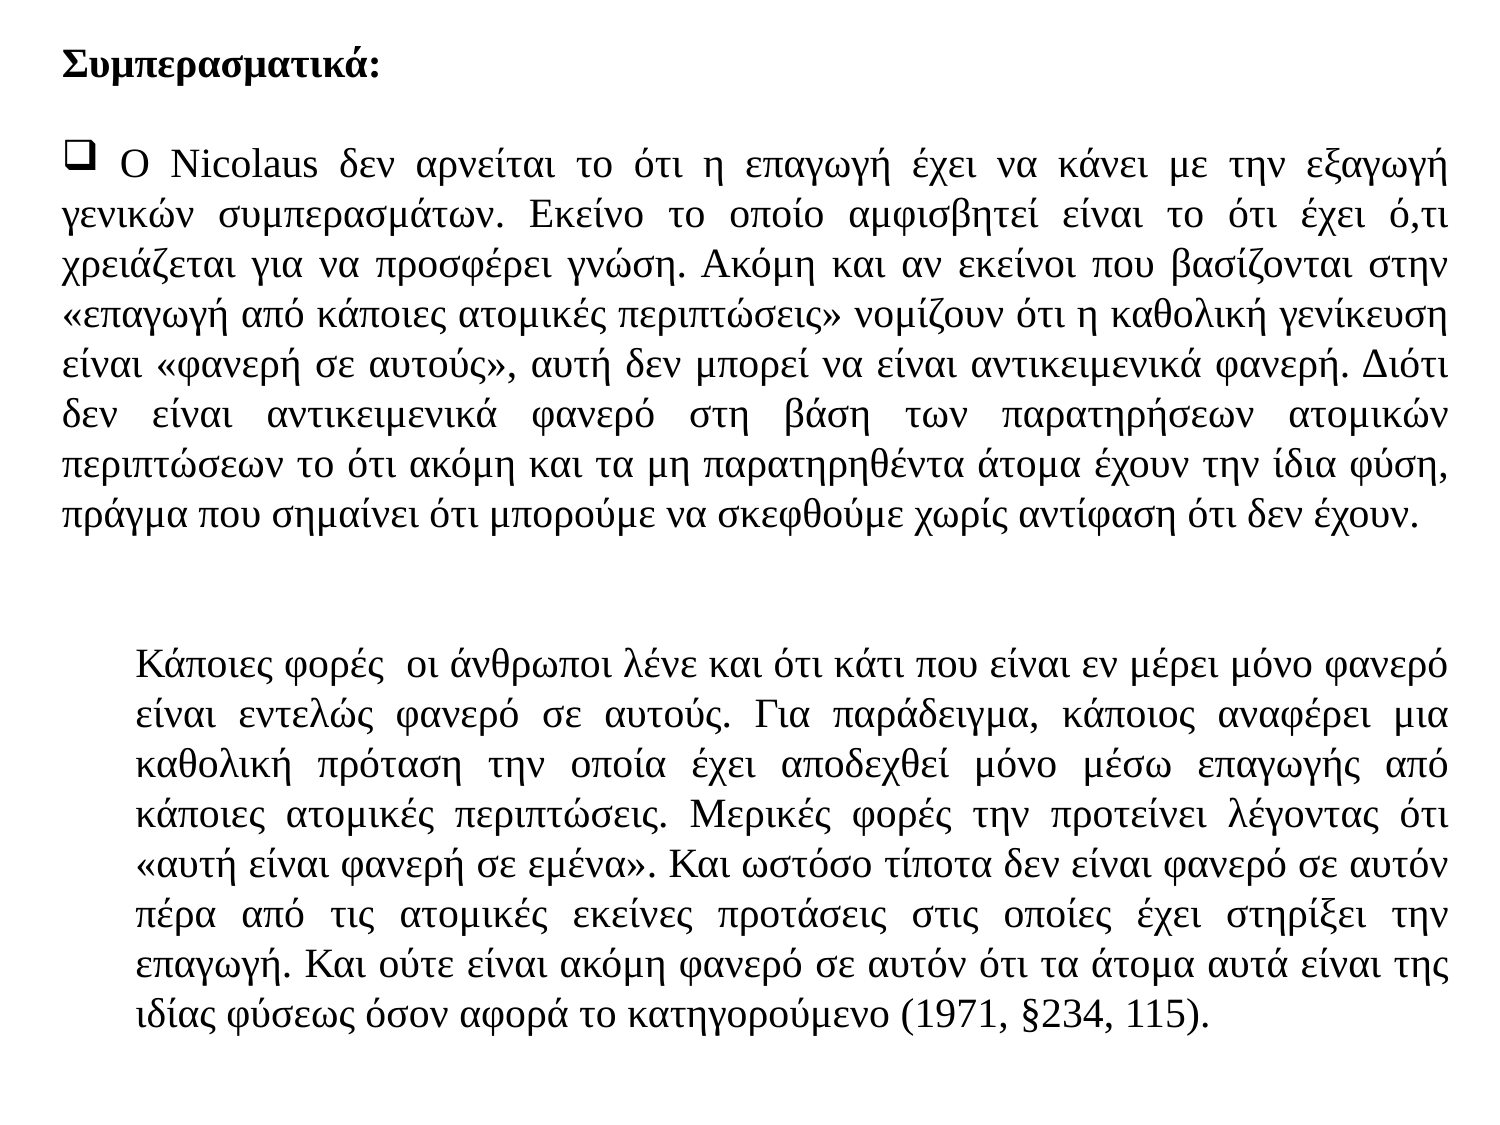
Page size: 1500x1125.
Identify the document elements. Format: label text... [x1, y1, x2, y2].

text_box Συμπερασματικά: Ο Nicolaus δεν αρνείται το ότι η επαγωγή έχει να κάνει με την εξαγωγή γενικών συμπερασμάτων. Εκείνο το οποίο αμφισβητεί είναι το ότι έχει ό,τι χρειάζεται για να προσφέρει γνώση. Ακόμη και αν εκείνοι που βασίζονται στην «επαγωγή από κάποιες ατομικές περιπτώσεις» νομίζουν ότι η καθολική γενίκευση είναι «φανερή σε αυτούς», αυτή δεν μπορεί να είναι αντικειμενικά φανερή. Διότι δεν είναι αντικειμενικά φανερό στη βάση των παρατηρήσεων ατομικών περιπτώσεων το ότι ακόμη και τα μη παρατηρηθέντα άτομα έχουν την ίδια φύση, πράγμα που σημαίνει ότι μπορούμε να σκεφθούμε χωρίς αντίφαση ότι δεν έχουν. Κάποιες φορές οι άνθρωποι λένε και ότι κάτι που είναι εν μέρει μόνο φανερό είναι εντελώς φανερό σε αυτούς. Για παράδειγμα, κάποιος αναφέρει μια καθολική πρόταση την οποία έχει αποδεχθεί μόνο μέσω επαγωγής από κάποιες ατομικές περιπτώσεις. Μερικές φορές την προτείνει λέγοντας ότι «αυτή είναι φανερή σε εμένα». Και ωστόσο τίποτα δεν είναι φανερό σε αυτόν πέρα από τις ατομικές εκείνες προτάσεις στις οποίες έχει στηρίξει την επαγωγή. Και ούτε είναι ακόμη φανερό σε αυτόν ότι τα άτομα αυτά είναι της ιδίας φύσεως όσον αφορά το κατηγορούμενο (1971, §234, 115). [46, 28, 1465, 1044]
